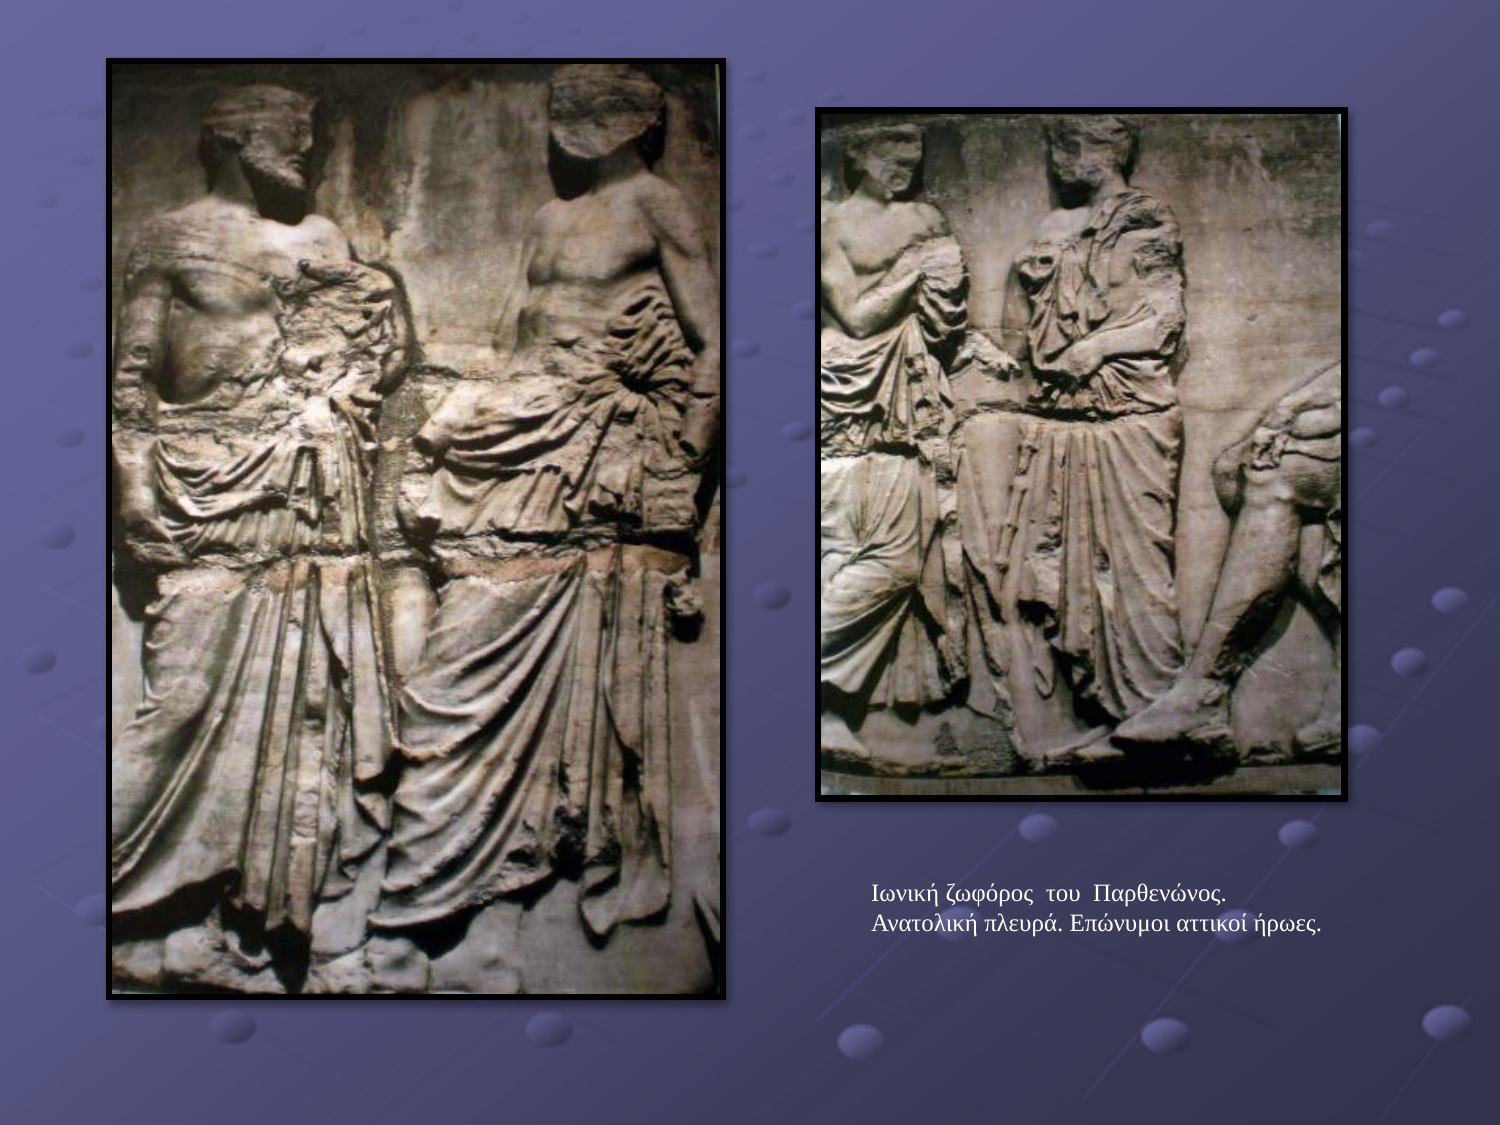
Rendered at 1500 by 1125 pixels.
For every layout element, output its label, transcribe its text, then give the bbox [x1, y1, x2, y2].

text_box Ιωνική ζωφόρος του Παρθενώνος. Ανατολική πλευρά. Επώνυμοι αττικοί ήρωες. [856, 869, 1353, 945]
picture [0, 0, 1500, 1125]
